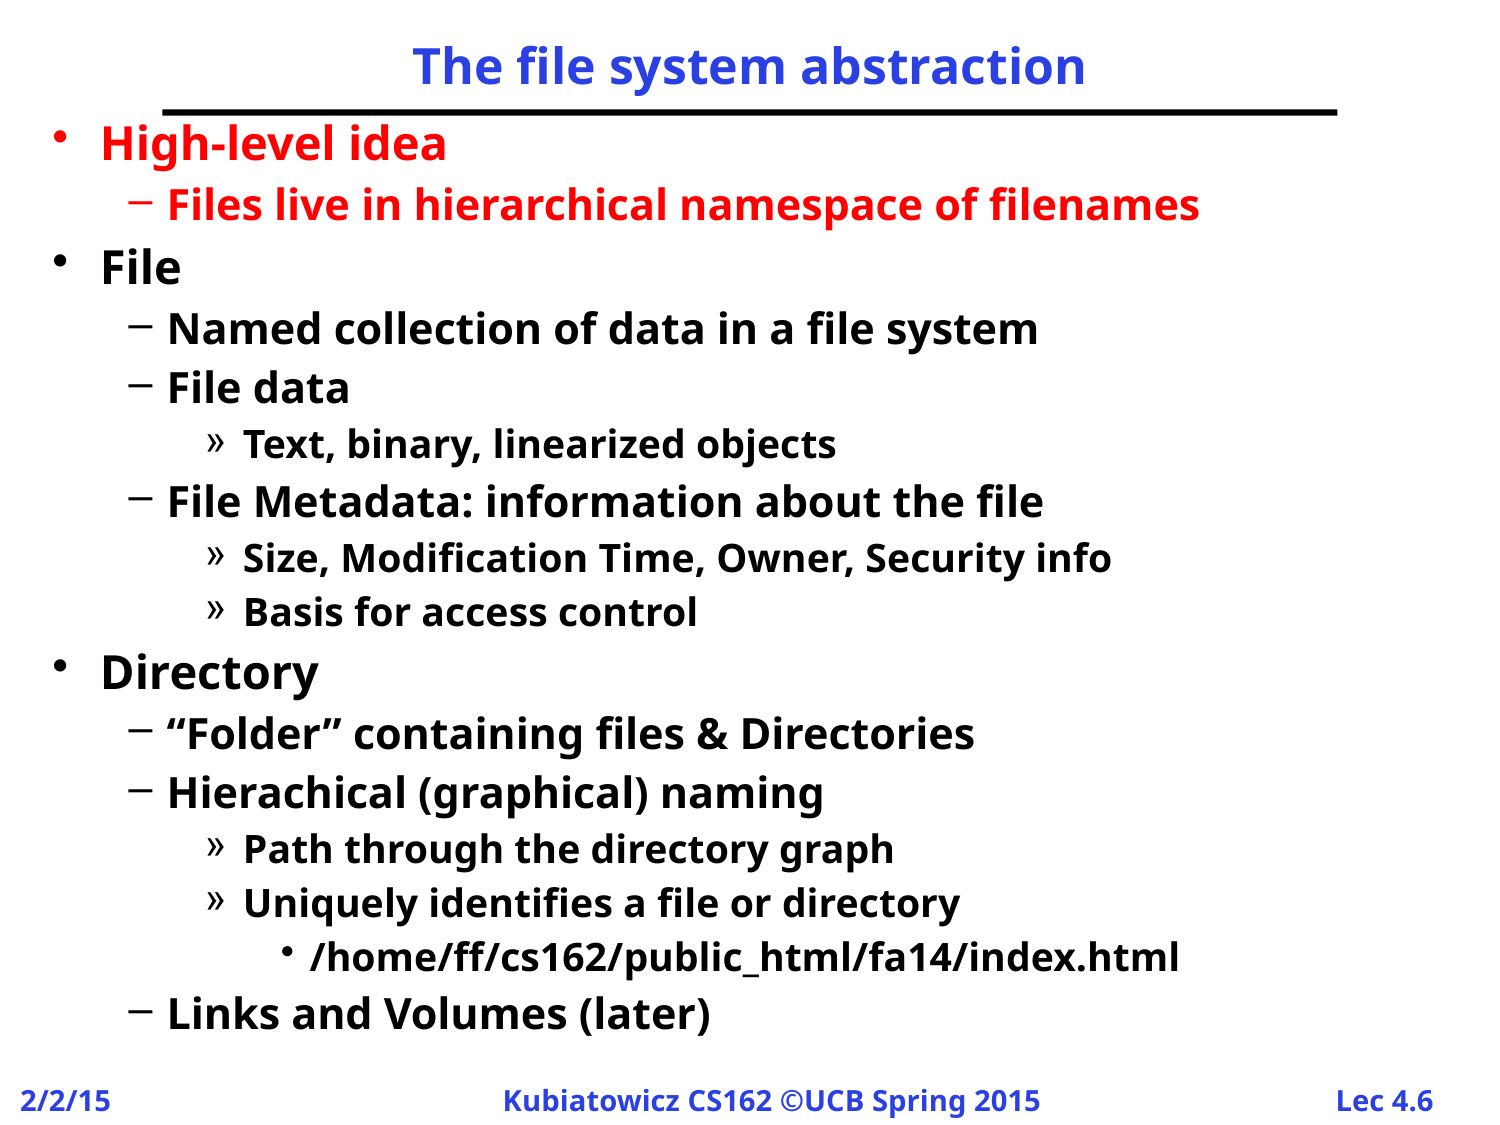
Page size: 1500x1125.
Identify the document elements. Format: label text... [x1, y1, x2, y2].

list High-level idea Files live in hierarchical namespace of filenames File Named collection of data in a file system File data Text, binary, linearized objects File Metadata: information about the file Size, Modification Time, Owner, Security info Basis for access control Directory “Folder” containing files & Directories Hierachical (graphical) naming Path through the directory graph Uniquely identifies a file or directory /home/ff/cs162/public_html/fa14/index.html Links and Volumes (later) [37, 112, 1438, 1050]
title The file system abstraction [162, 24, 1338, 112]
